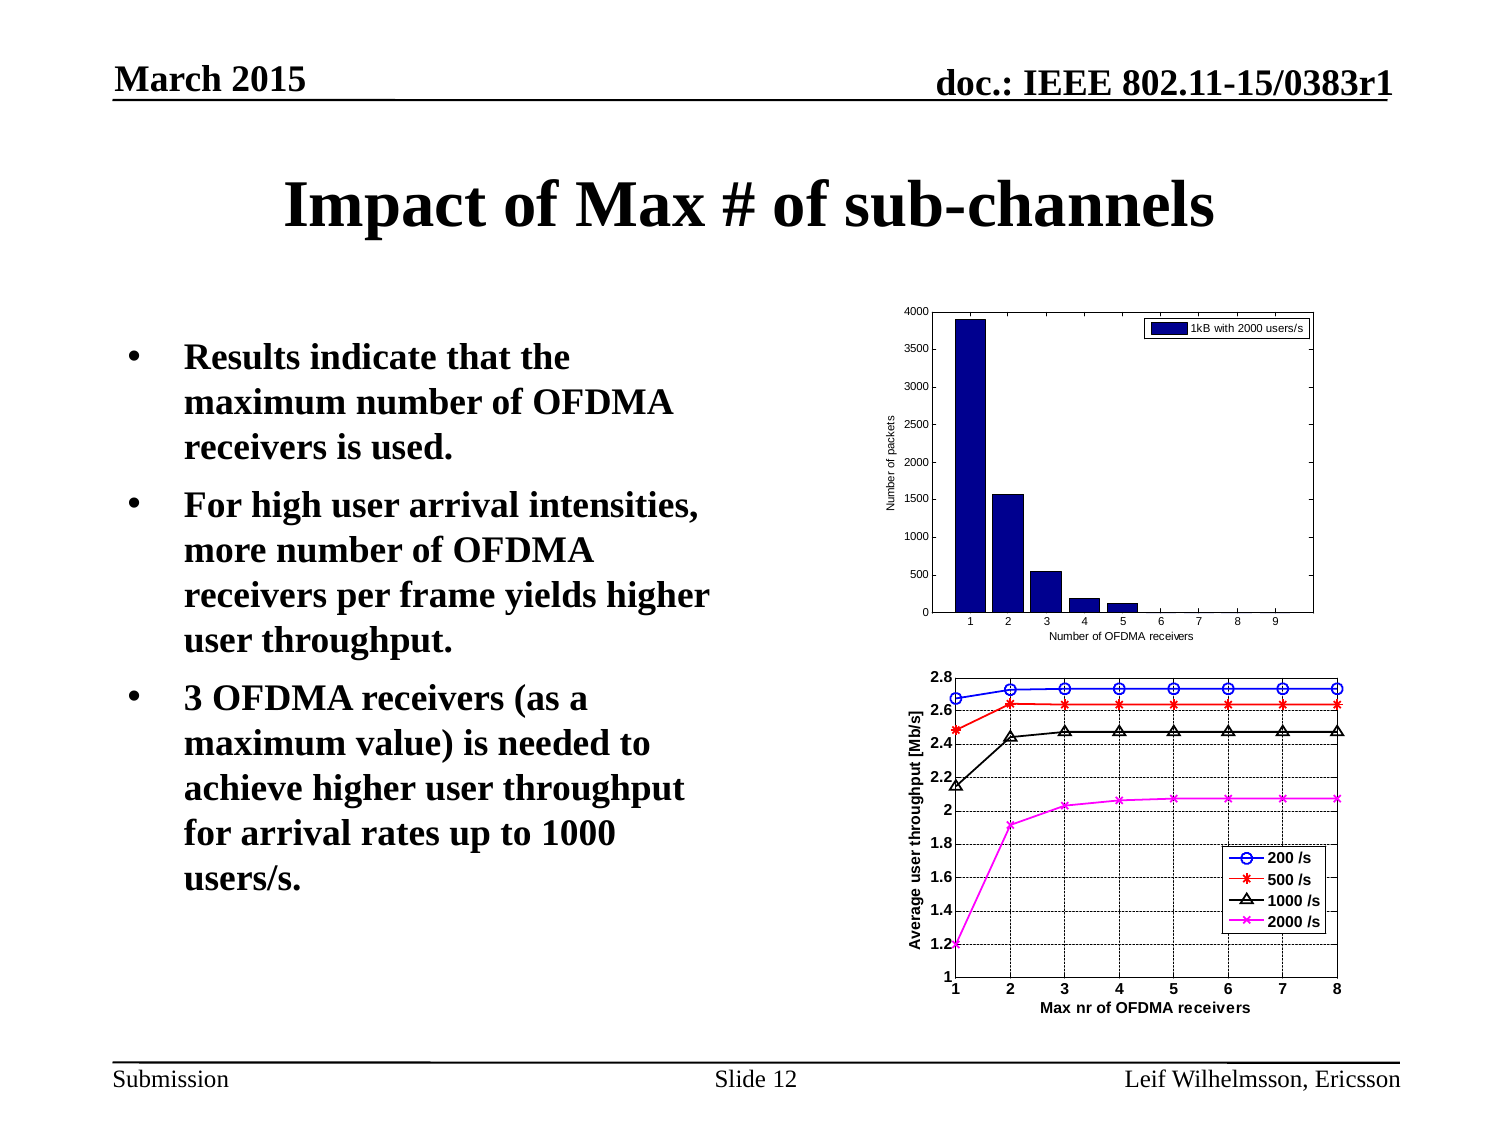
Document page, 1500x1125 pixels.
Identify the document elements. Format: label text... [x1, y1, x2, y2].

footer Leif Wilhelmsson, Ericsson [878, 1061, 1402, 1093]
picture [867, 283, 1385, 1020]
title Impact of Max # of sub-channels [112, 112, 1388, 288]
list Results indicate that the maximum number of OFDMA receivers is used. For high user arrival intensities, more number of OFDMA receivers per frame yields higher user throughput. 3 OFDMA receivers (as a maximum value) is needed to achieve higher user throughput for arrival rates up to 1000 users/s. [112, 324, 751, 1000]
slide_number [114, 54, 423, 100]
slide_number Slide 12 [712, 1061, 800, 1123]
